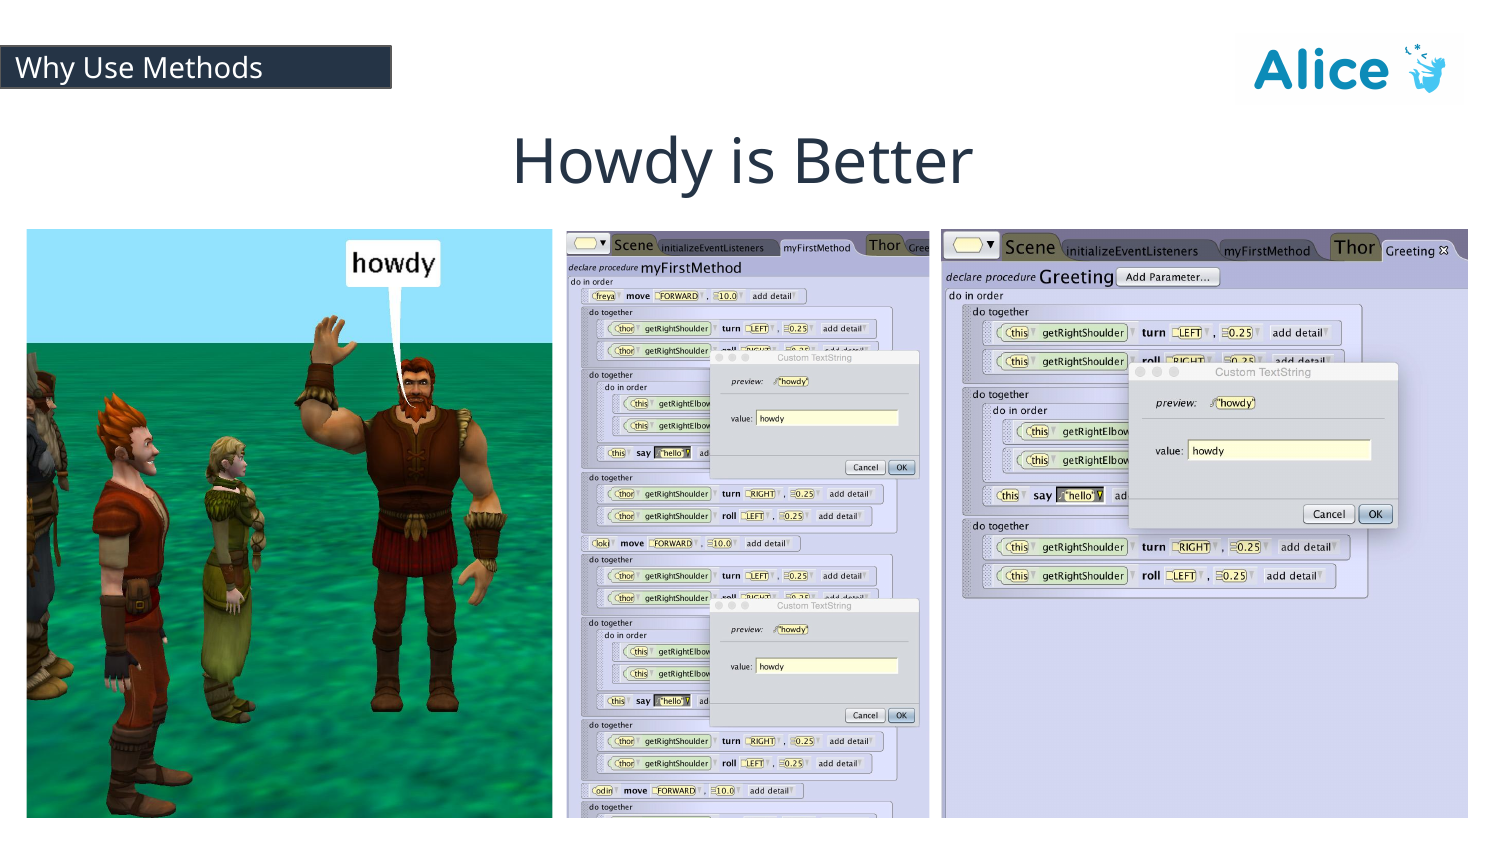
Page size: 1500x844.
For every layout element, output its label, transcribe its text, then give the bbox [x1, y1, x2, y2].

title Why Use Methods [0, 45, 430, 88]
picture [566, 231, 930, 818]
title Howdy is Better [44, 111, 1442, 206]
picture [941, 228, 1469, 818]
picture [26, 228, 553, 818]
picture [1235, 33, 1464, 105]
